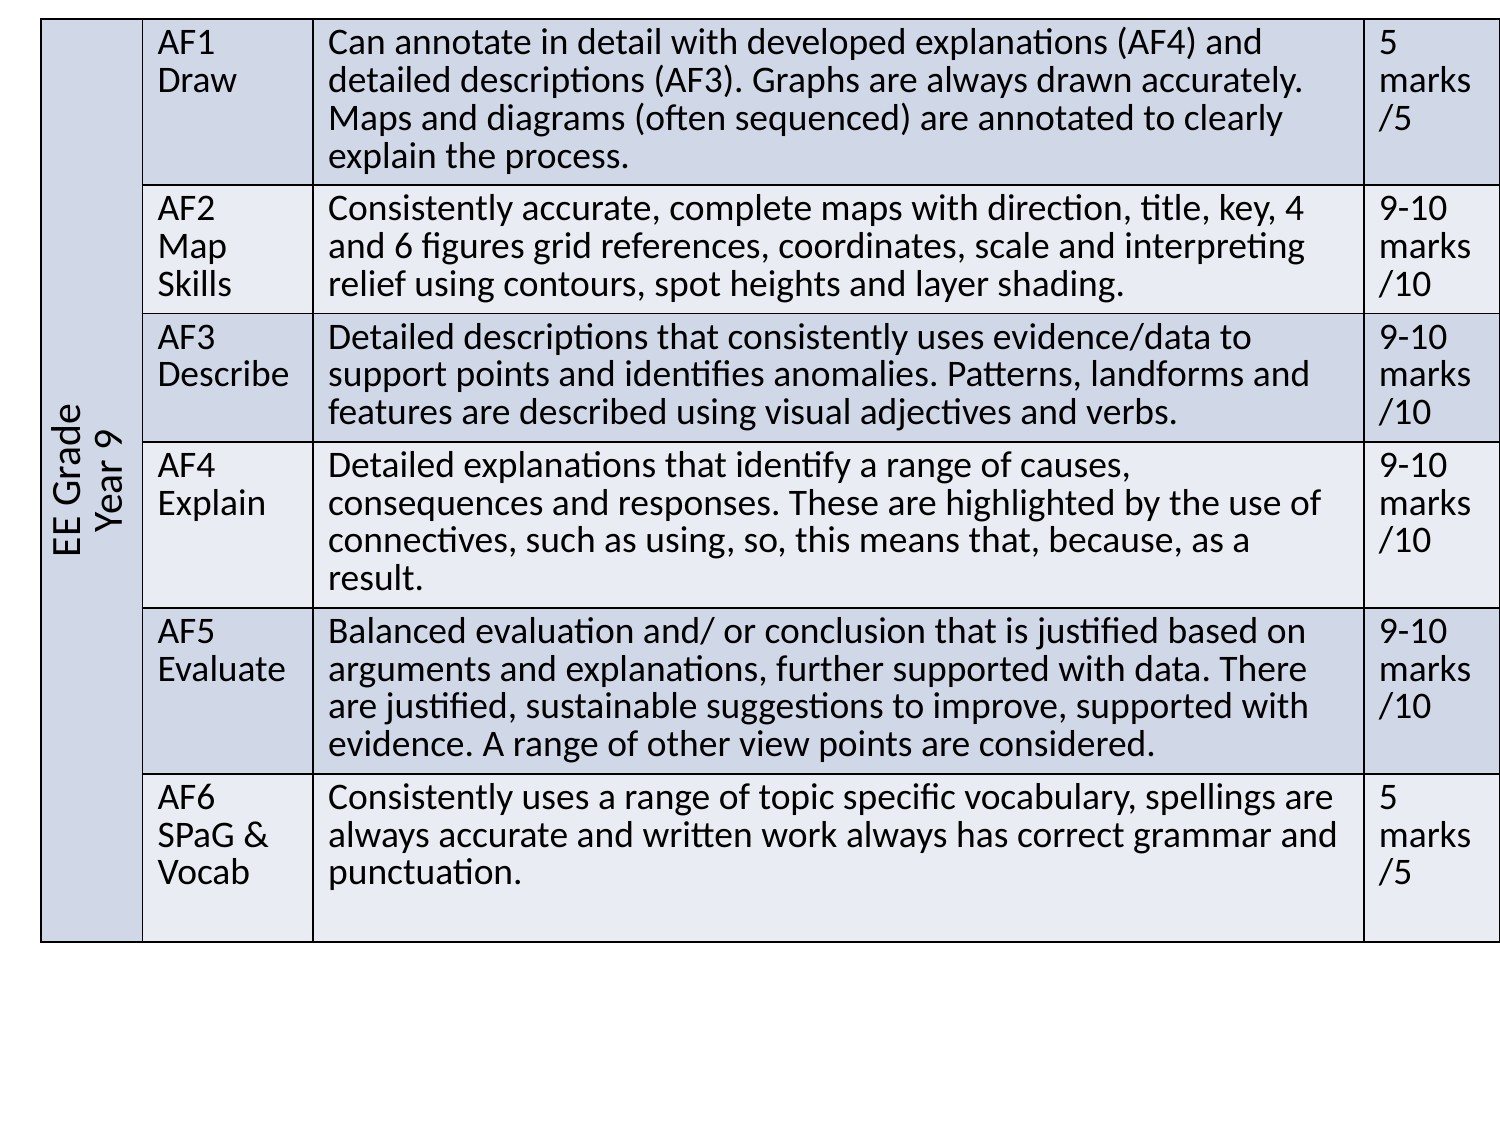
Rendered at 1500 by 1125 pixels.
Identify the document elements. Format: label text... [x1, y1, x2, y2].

table_cell Detailed descriptions that consistently uses evidence/data to support points and identifies anomalies. Patterns, landforms and features are described using visual adjectives and verbs. [314, 314, 1363, 441]
table_cell AF6 SPaG & Vocab [143, 775, 312, 941]
table_cell 9-10 marks /10 [1365, 186, 1499, 313]
table_cell AF4 Explain [143, 443, 312, 607]
table_header 5 marks/5 [1365, 20, 1499, 184]
table_cell 9-10 marks /10 [1365, 314, 1499, 441]
table_cell AF3 Describe [143, 314, 312, 441]
table_cell Detailed explanations that identify a range of causes, consequences and responses. These are highlighted by the use of connectives, such as using, so, this means that, because, as a result. [314, 443, 1363, 607]
table_header AF1 Draw [143, 20, 312, 184]
table_cell AF2 Map Skills [143, 186, 312, 313]
table_header Can annotate in detail with developed explanations (AF4) and detailed descriptions (AF3). Graphs are always drawn accurately. Maps and diagrams (often sequenced) are annotated to clearly explain the process. [314, 20, 1363, 184]
table_cell 9-10 marks /10 [1365, 609, 1499, 773]
table_cell AF5 Evaluate [143, 609, 312, 773]
table_cell 5 marks/5 [1365, 775, 1499, 941]
table_cell 9-10 marks /10 [1365, 443, 1499, 607]
table_cell Balanced evaluation and/ or conclusion that is justified based on arguments and explanations, further supported with data. There are justified, sustainable suggestions to improve, supported with evidence. A range of other view points are considered. [314, 609, 1363, 773]
table_cell Consistently uses a range of topic specific vocabulary, spellings are always accurate and written work always has correct grammar and punctuation. [314, 775, 1363, 941]
table_cell Consistently accurate, complete maps with direction, title, key, 4 and 6 figures grid references, coordinates, scale and interpreting relief using contours, spot heights and layer shading. [314, 186, 1363, 313]
table_header EE Grade Year 9 [42, 20, 142, 941]
